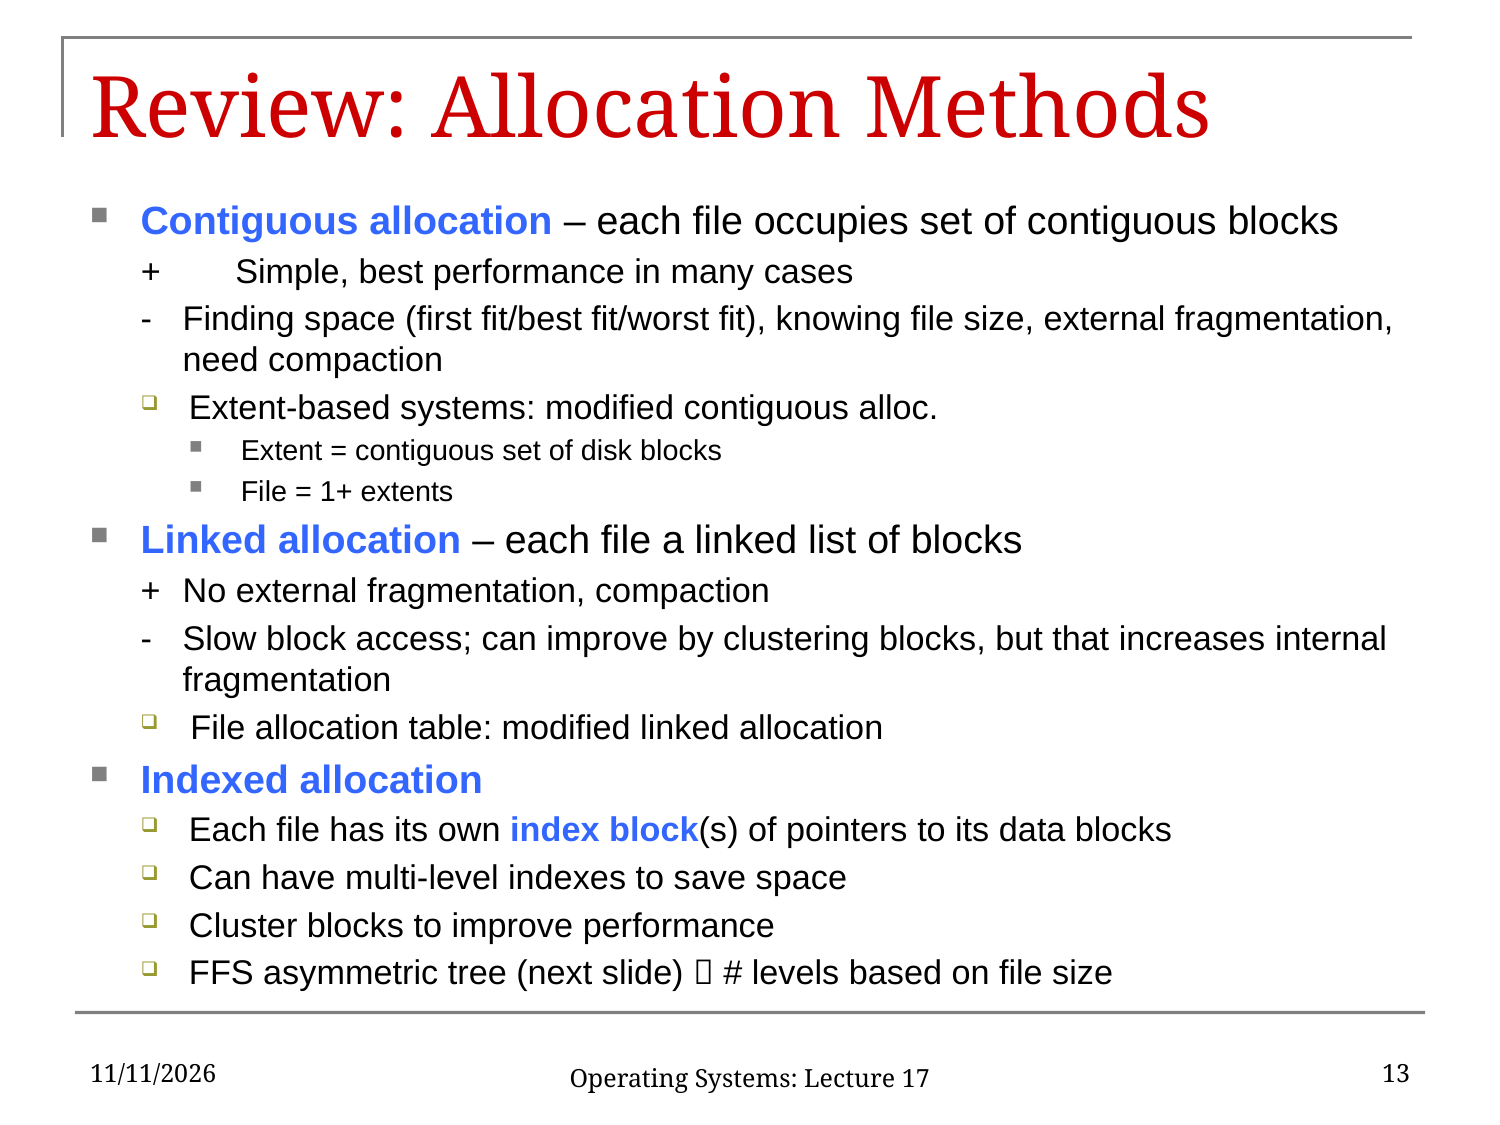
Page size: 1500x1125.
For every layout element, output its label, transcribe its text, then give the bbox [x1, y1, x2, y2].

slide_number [74, 1023, 426, 1100]
list Contiguous allocation – each file occupies set of contiguous blocks + Simple, best performance in many cases - Finding space (first fit/best fit/worst fit), knowing file size, external fragmentation, need compaction Extent-based systems: modified contiguous alloc. Extent = contiguous set of disk blocks File = 1+ extents Linked allocation – each file a linked list of blocks + No external fragmentation, compaction - Slow block access; can improve by clustering blocks, but that increases internal fragmentation File allocation table: modified linked allocation Indexed allocation Each file has its own index block(s) of pointers to its data blocks Can have multi-level indexes to save space Cluster blocks to improve performance FFS asymmetric tree (next slide)  # levels based on file size [75, 187, 1425, 1006]
footer Operating Systems: Lecture 17 [512, 1024, 988, 1101]
slide_number 13 [1074, 1023, 1426, 1100]
title Review: Allocation Methods [75, 45, 1425, 163]
